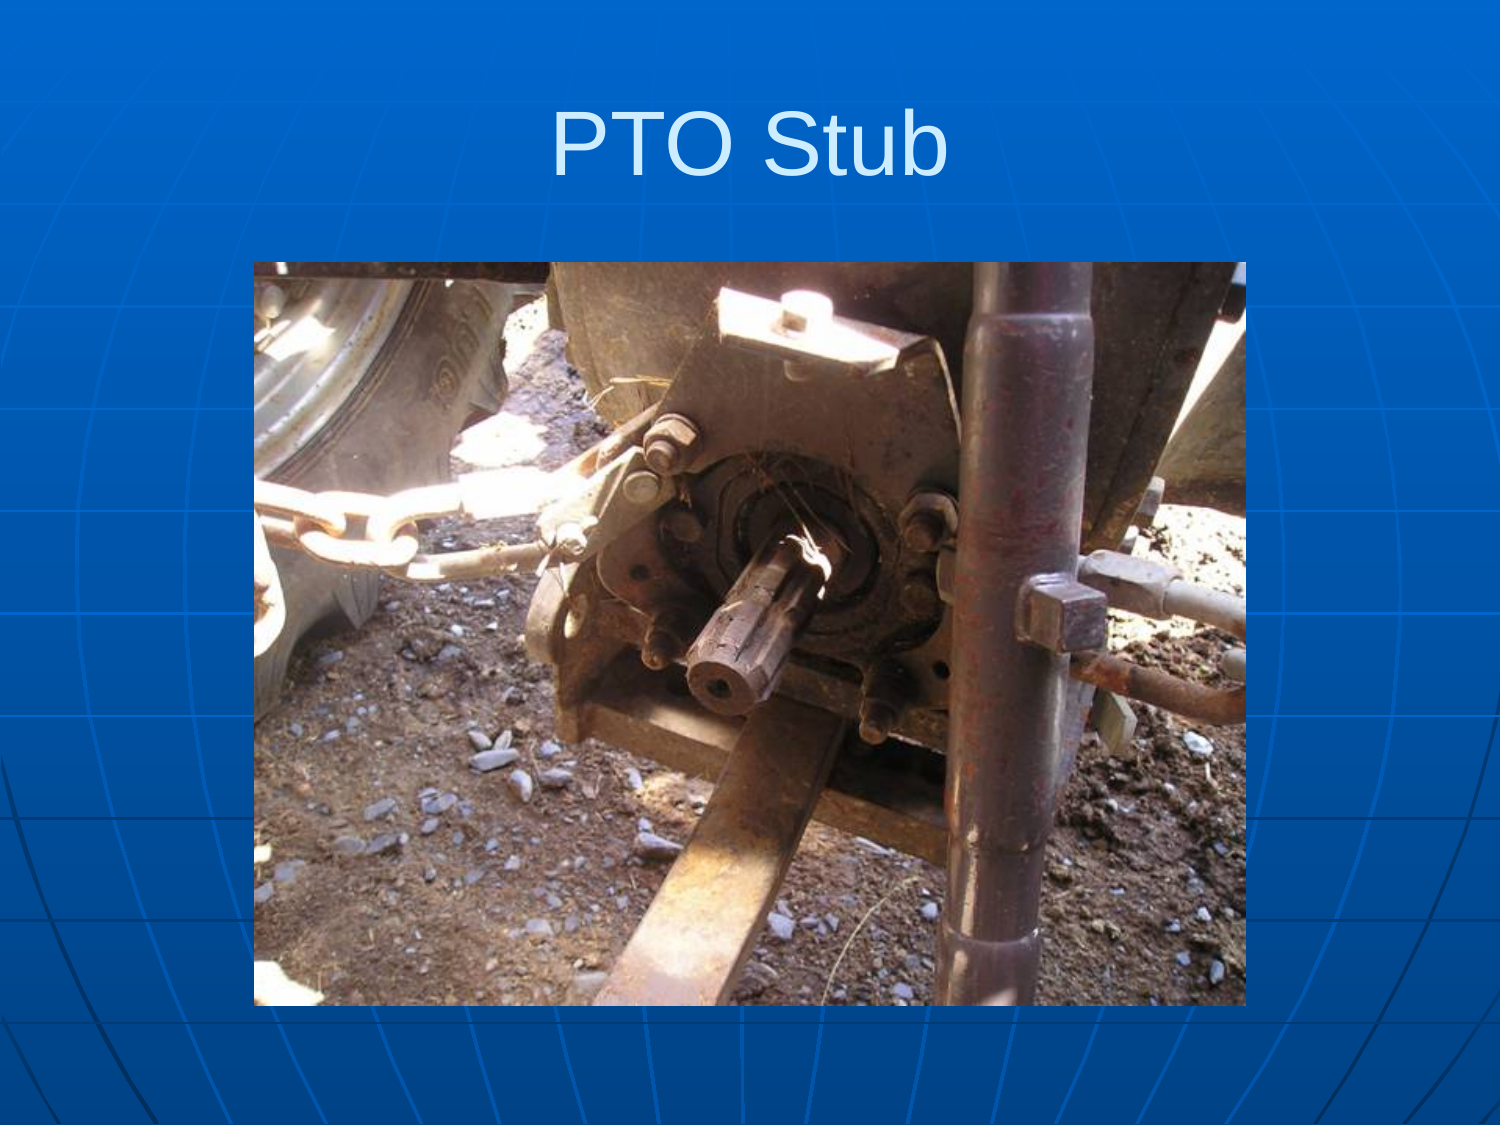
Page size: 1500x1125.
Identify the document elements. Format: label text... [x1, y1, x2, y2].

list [254, 262, 1246, 1006]
title PTO Stub [75, 45, 1425, 233]
